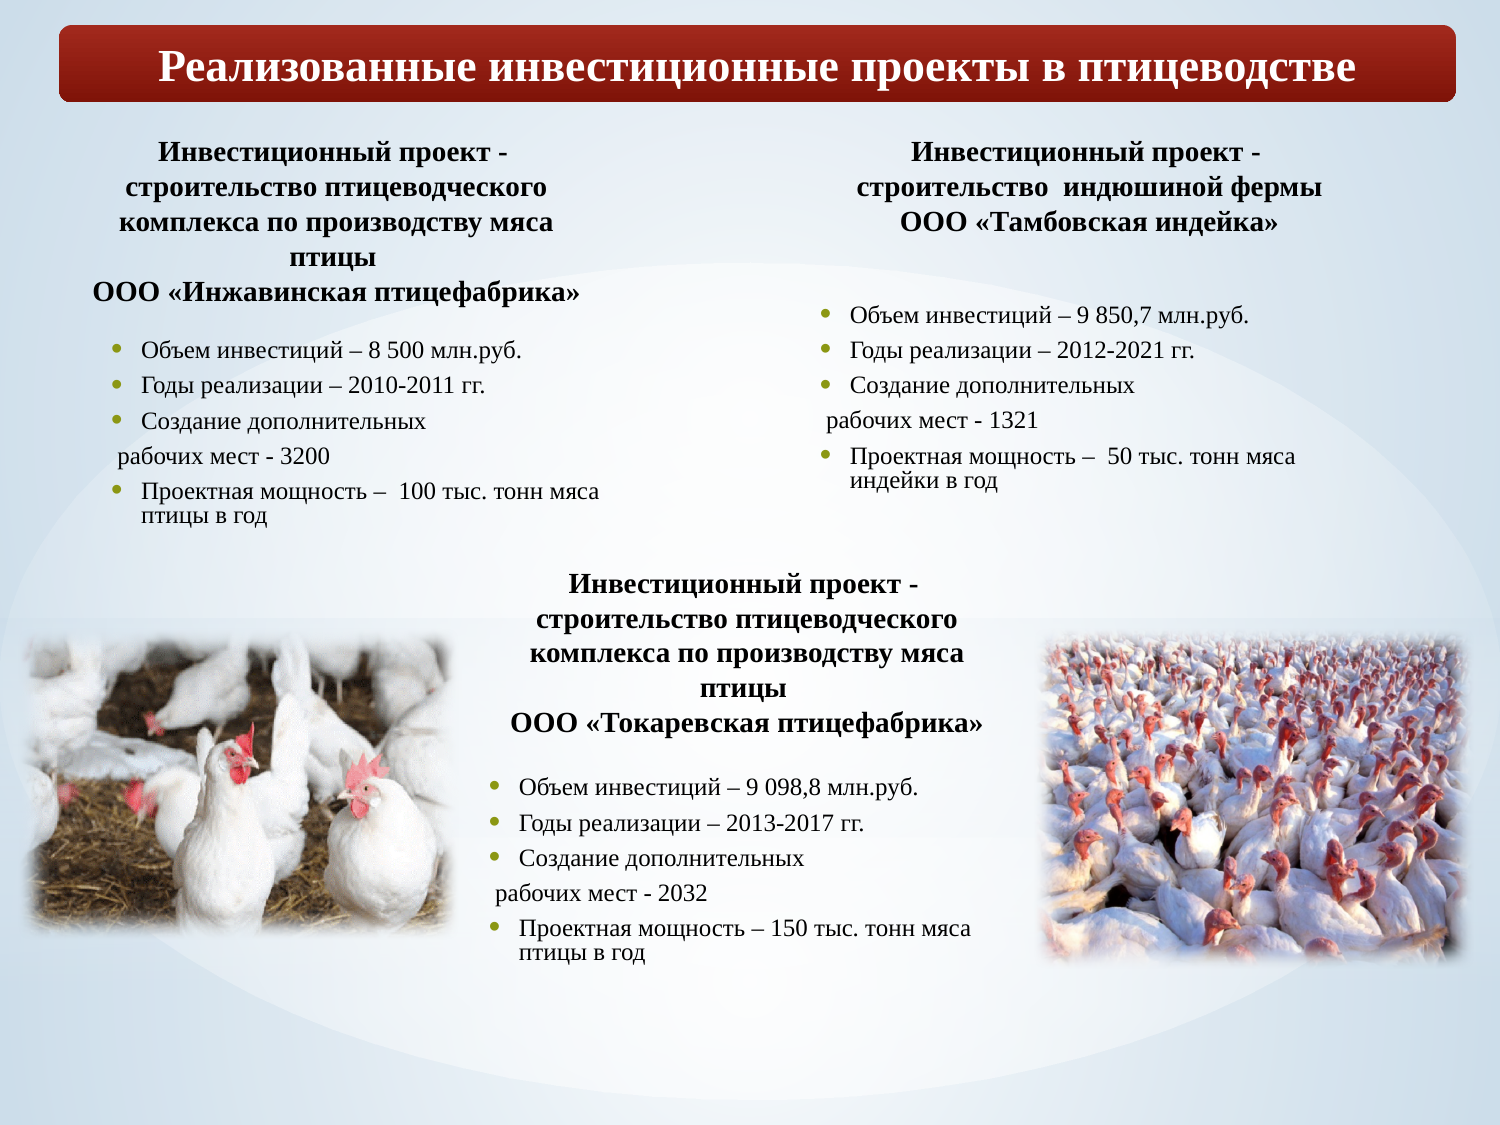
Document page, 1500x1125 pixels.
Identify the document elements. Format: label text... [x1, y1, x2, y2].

picture [1033, 627, 1475, 971]
text_box Объем инвестиций – 9 098,8 млн.руб. Годы реализации – 2013-2017 гг. Создание дополнительных рабочих мест - 2032 Проектная мощность – 150 тыс. тонн мяса птицы в год [466, 769, 1105, 1032]
text_box Инвестиционный проект - строительство индюшиной фермы ООО «Тамбовская индейка» [826, 125, 1353, 280]
text_box Объем инвестиций – 9 850,7 млн.руб. Годы реализации – 2012-2021 гг. Создание дополнительных рабочих мест - 1321 Проектная мощность – 50 тыс. тонн мяса индейки в год [797, 296, 1436, 560]
text_box Объем инвестиций – 8 500 млн.руб. Годы реализации – 2010-2011 гг. Создание дополнительных рабочих мест - 3200 Проектная мощность – 100 тыс. тонн мяса птицы в год [88, 332, 721, 569]
text_box Инвестиционный проект - строительство птицеводческого комплекса по производству мяса птицы ООО «Инжавинская птицефабрика» [70, 125, 603, 350]
text_box Реализованные инвестиционные проекты в птицеводстве [58, 24, 1456, 103]
picture [17, 627, 461, 941]
text_box Инвестиционный проект - строительство птицеводческого комплекса по производству мяса птицы ООО «Токаревская птицефабрика» [484, 556, 1010, 769]
